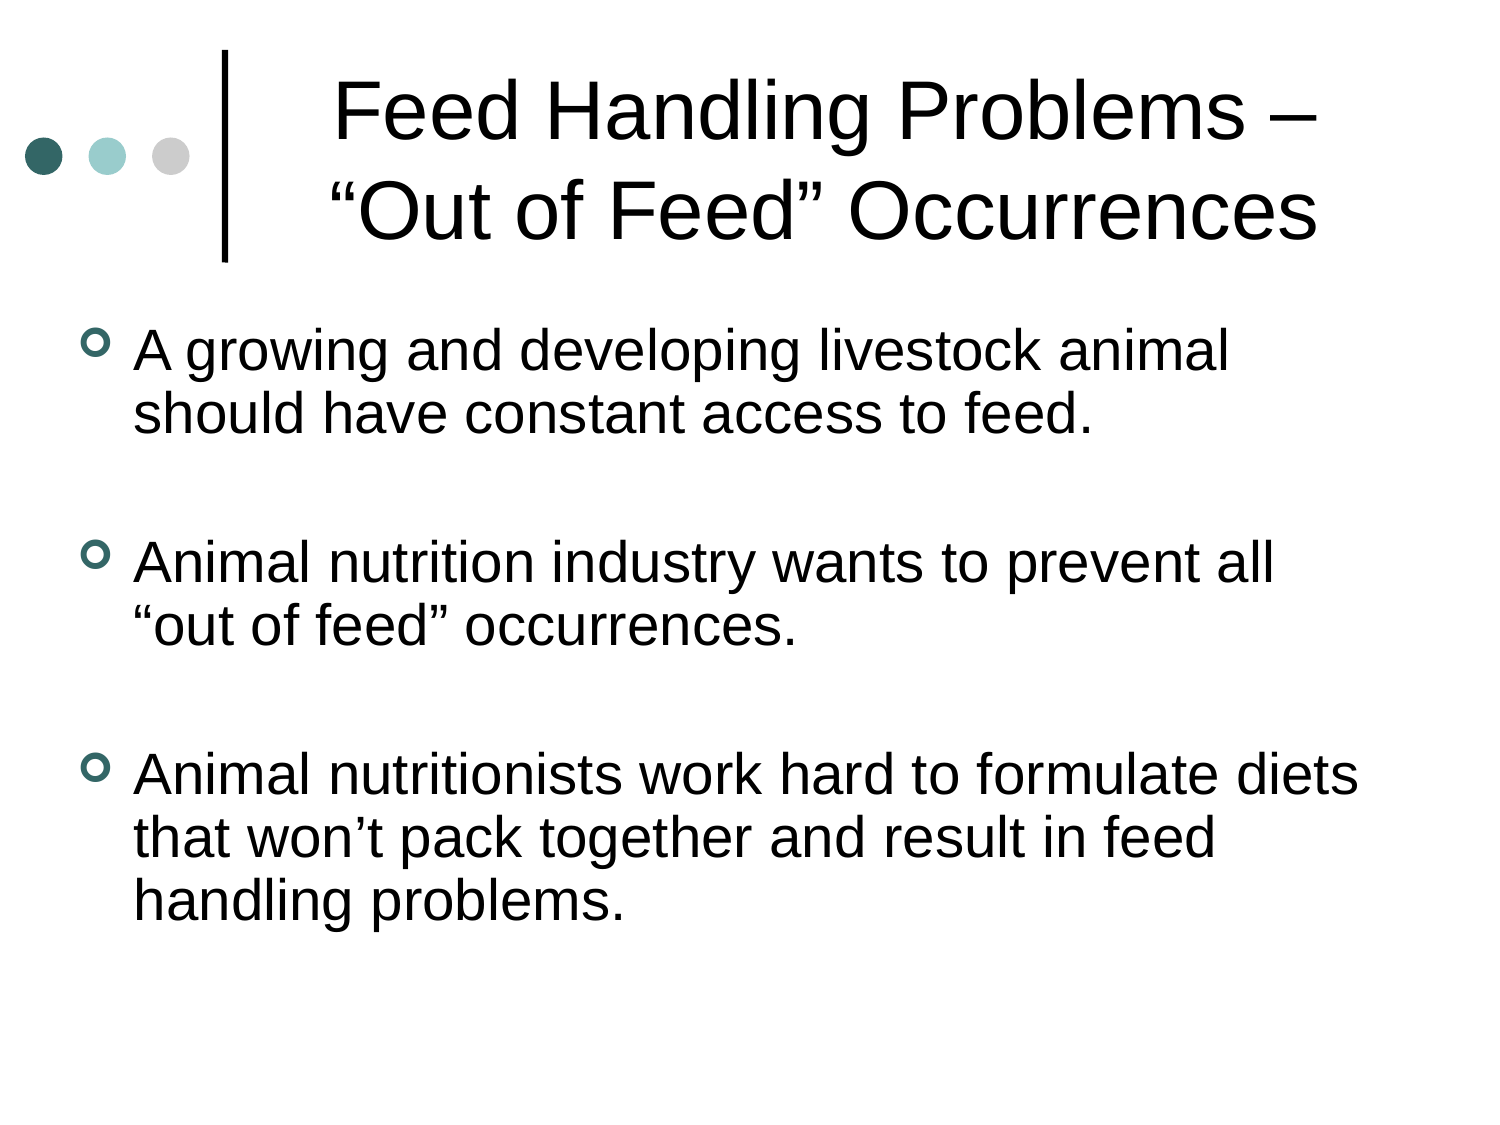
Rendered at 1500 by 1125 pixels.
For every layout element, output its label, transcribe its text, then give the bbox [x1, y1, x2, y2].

list A growing and developing livestock animal should have constant access to feed. Animal nutrition industry wants to prevent all “out of feed” occurrences. Animal nutritionists work hard to formulate diets that won’t pack together and result in feed handling problems. [62, 312, 1400, 988]
title Feed Handling Problems – “Out of Feed” Occurrences [249, 31, 1400, 282]
